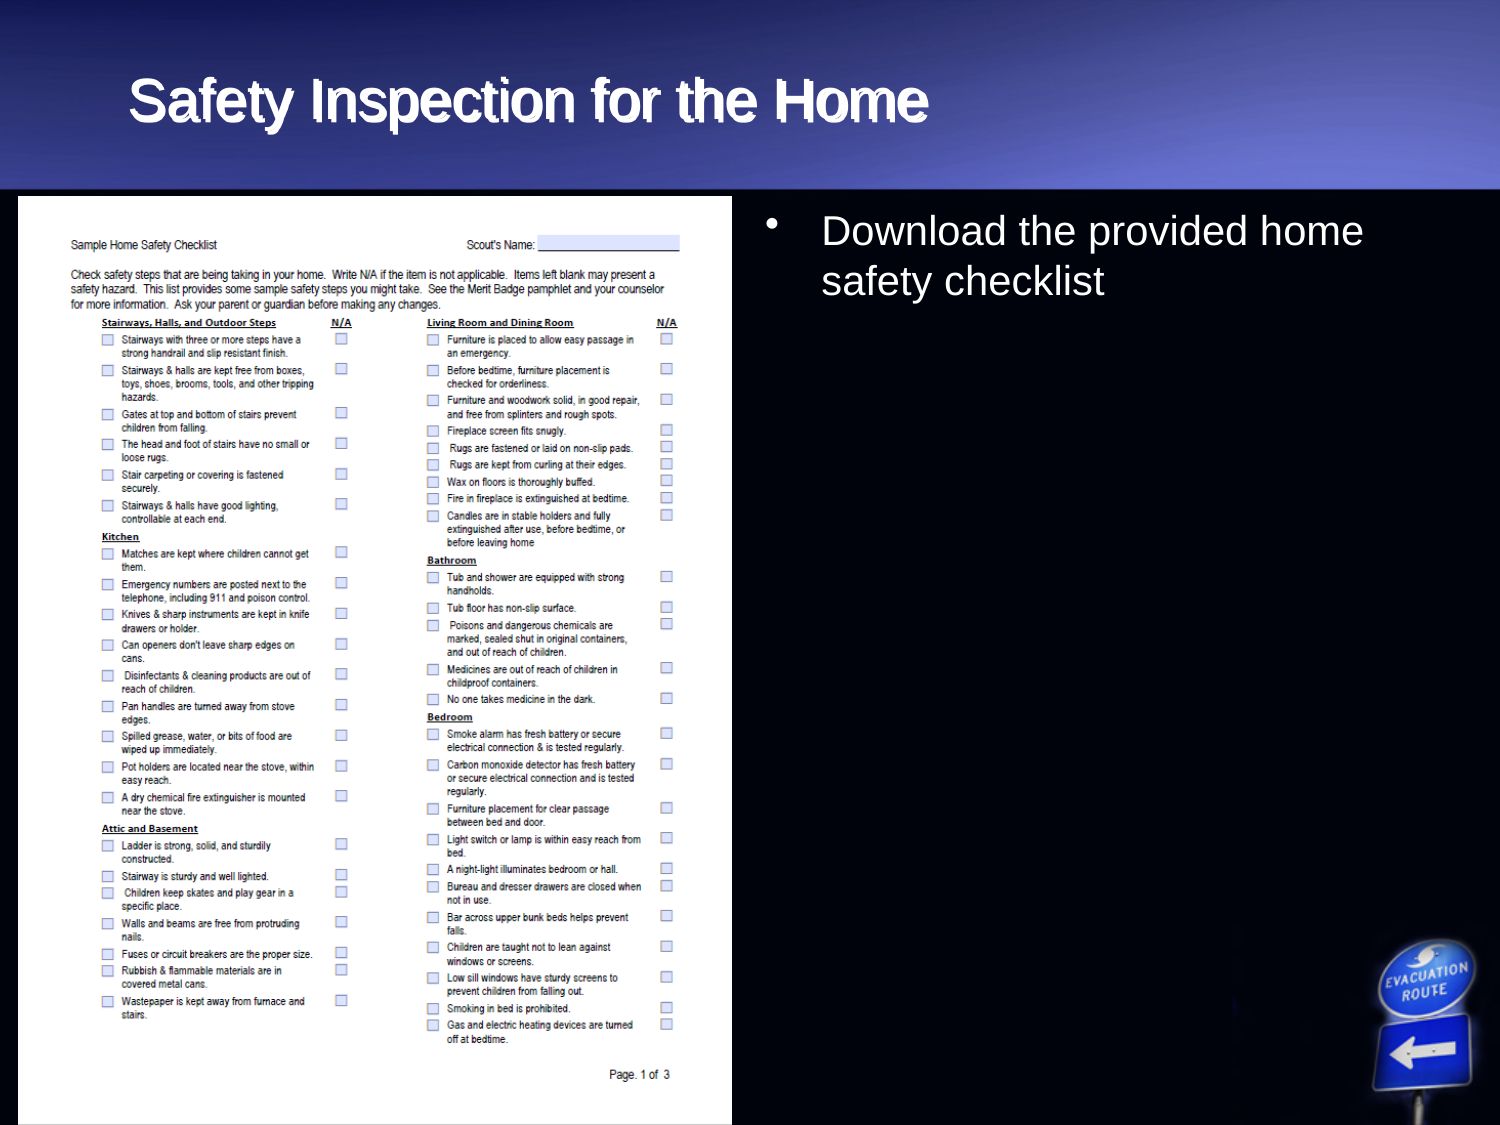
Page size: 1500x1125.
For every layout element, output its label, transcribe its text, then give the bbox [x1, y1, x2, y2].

list Download the provided home safety checklist [749, 196, 1459, 1024]
title Safety Inspection for the Home [111, 54, 1341, 139]
picture [0, 0, 1500, 1125]
